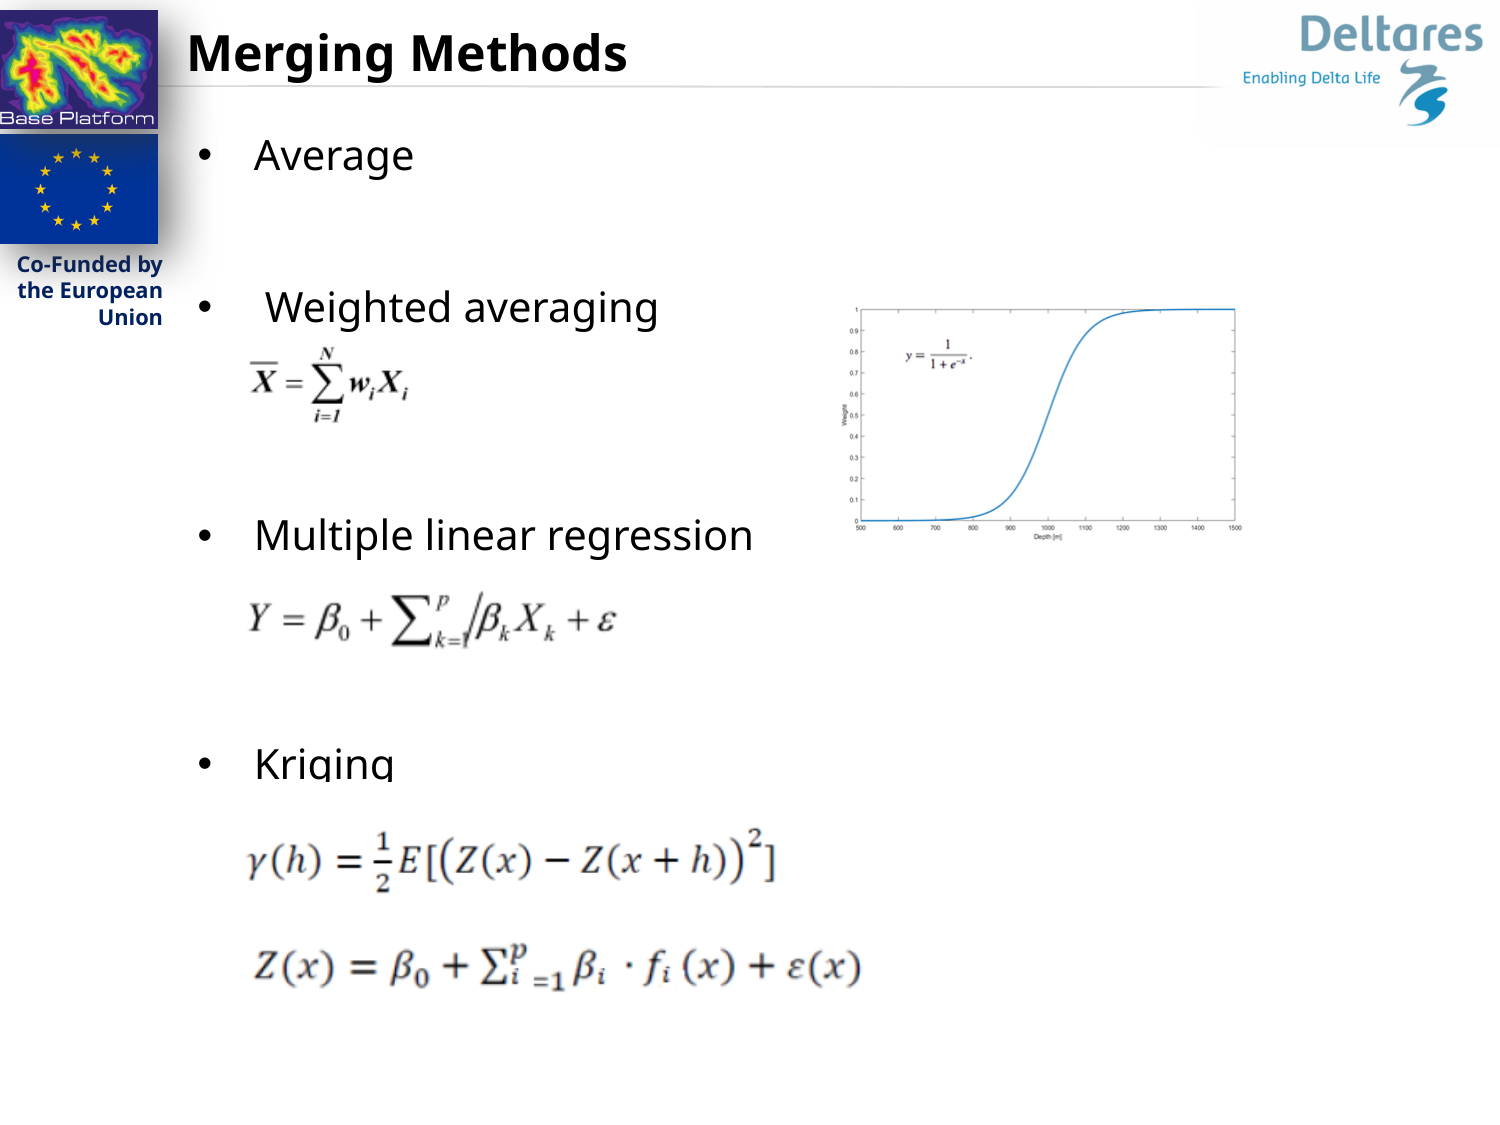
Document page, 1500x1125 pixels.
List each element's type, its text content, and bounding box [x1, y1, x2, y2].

picture [203, 573, 663, 669]
picture [0, 134, 158, 244]
title Merging Methods [171, 19, 1366, 73]
picture [1224, 13, 1500, 119]
picture [182, 782, 888, 1047]
picture [229, 337, 425, 437]
picture [0, 10, 158, 129]
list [832, 290, 1253, 550]
text_box Average Weighted averaging Multiple linear regression Kriging [182, 125, 1376, 1024]
